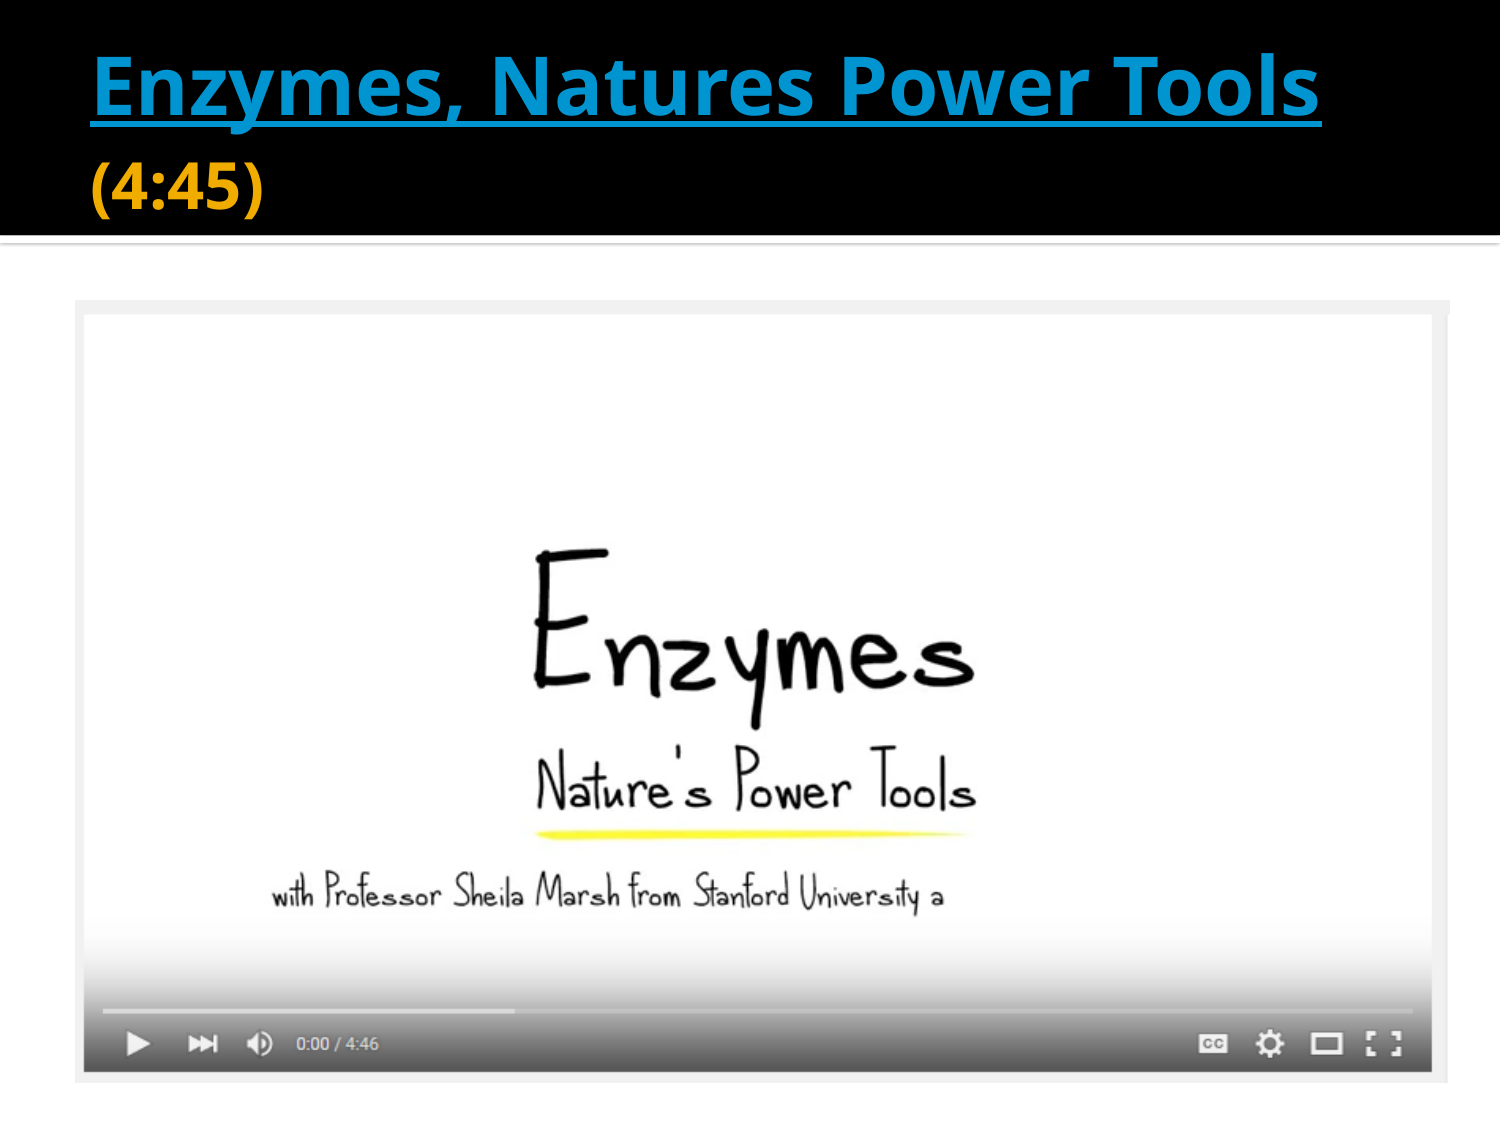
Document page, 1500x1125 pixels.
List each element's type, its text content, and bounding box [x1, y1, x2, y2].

title Enzymes, Natures Power Tools (4:45) [75, 25, 1425, 231]
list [74, 299, 1450, 1083]
